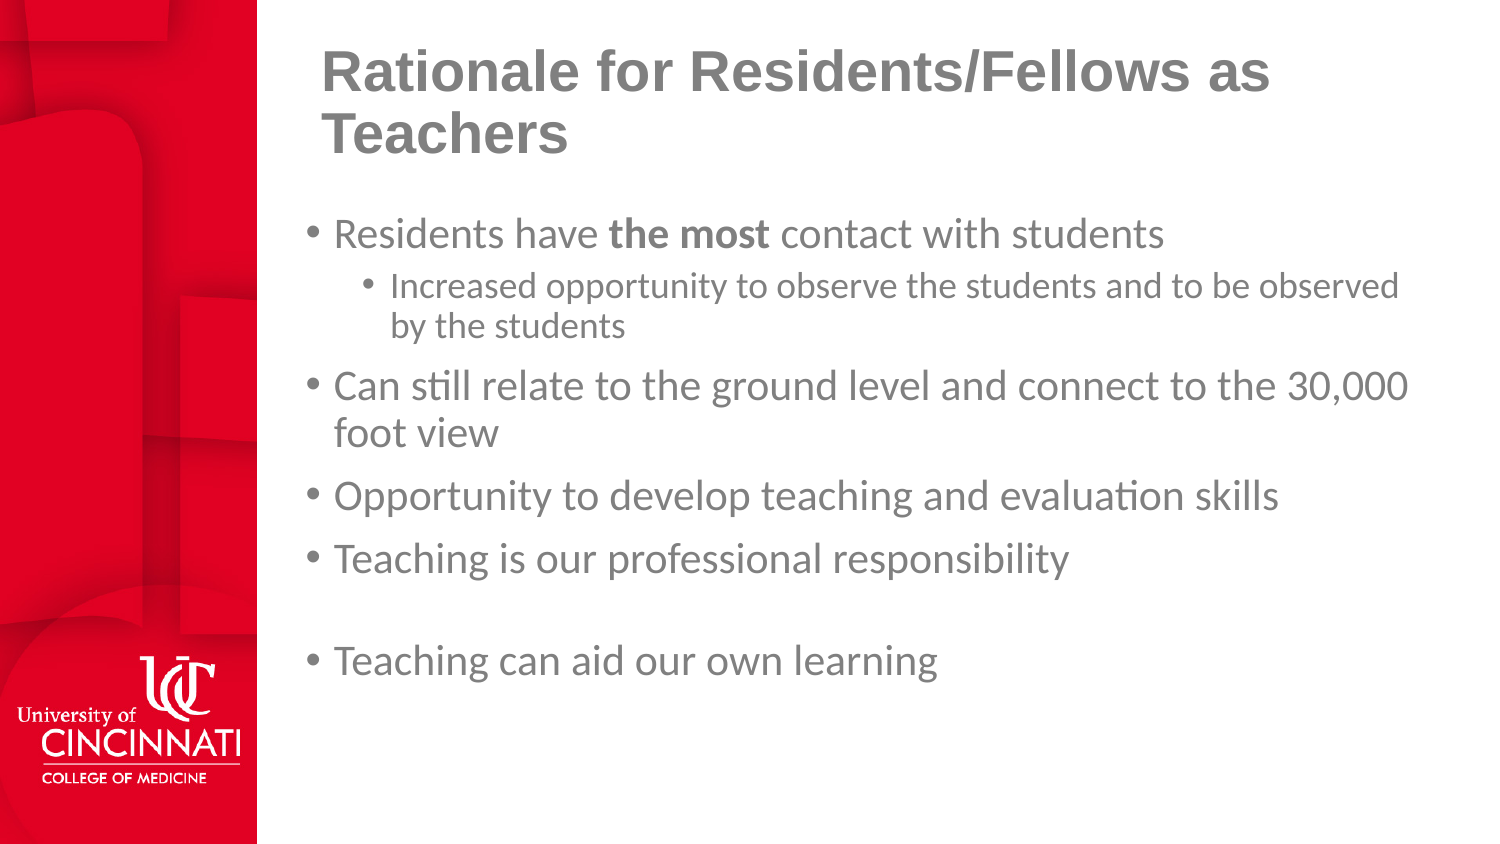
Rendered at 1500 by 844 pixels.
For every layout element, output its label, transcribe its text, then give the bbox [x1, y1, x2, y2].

title Rationale for Residents/Fellows as Teachers [306, 33, 1435, 175]
list Residents have the most contact with students Increased opportunity to observe the students and to be observed by the students Can still relate to the ground level and connect to the 30,000 foot view Opportunity to develop teaching and evaluation skills Teaching is our professional responsibility Teaching can aid our own learning [290, 203, 1448, 760]
picture [0, 0, 257, 844]
